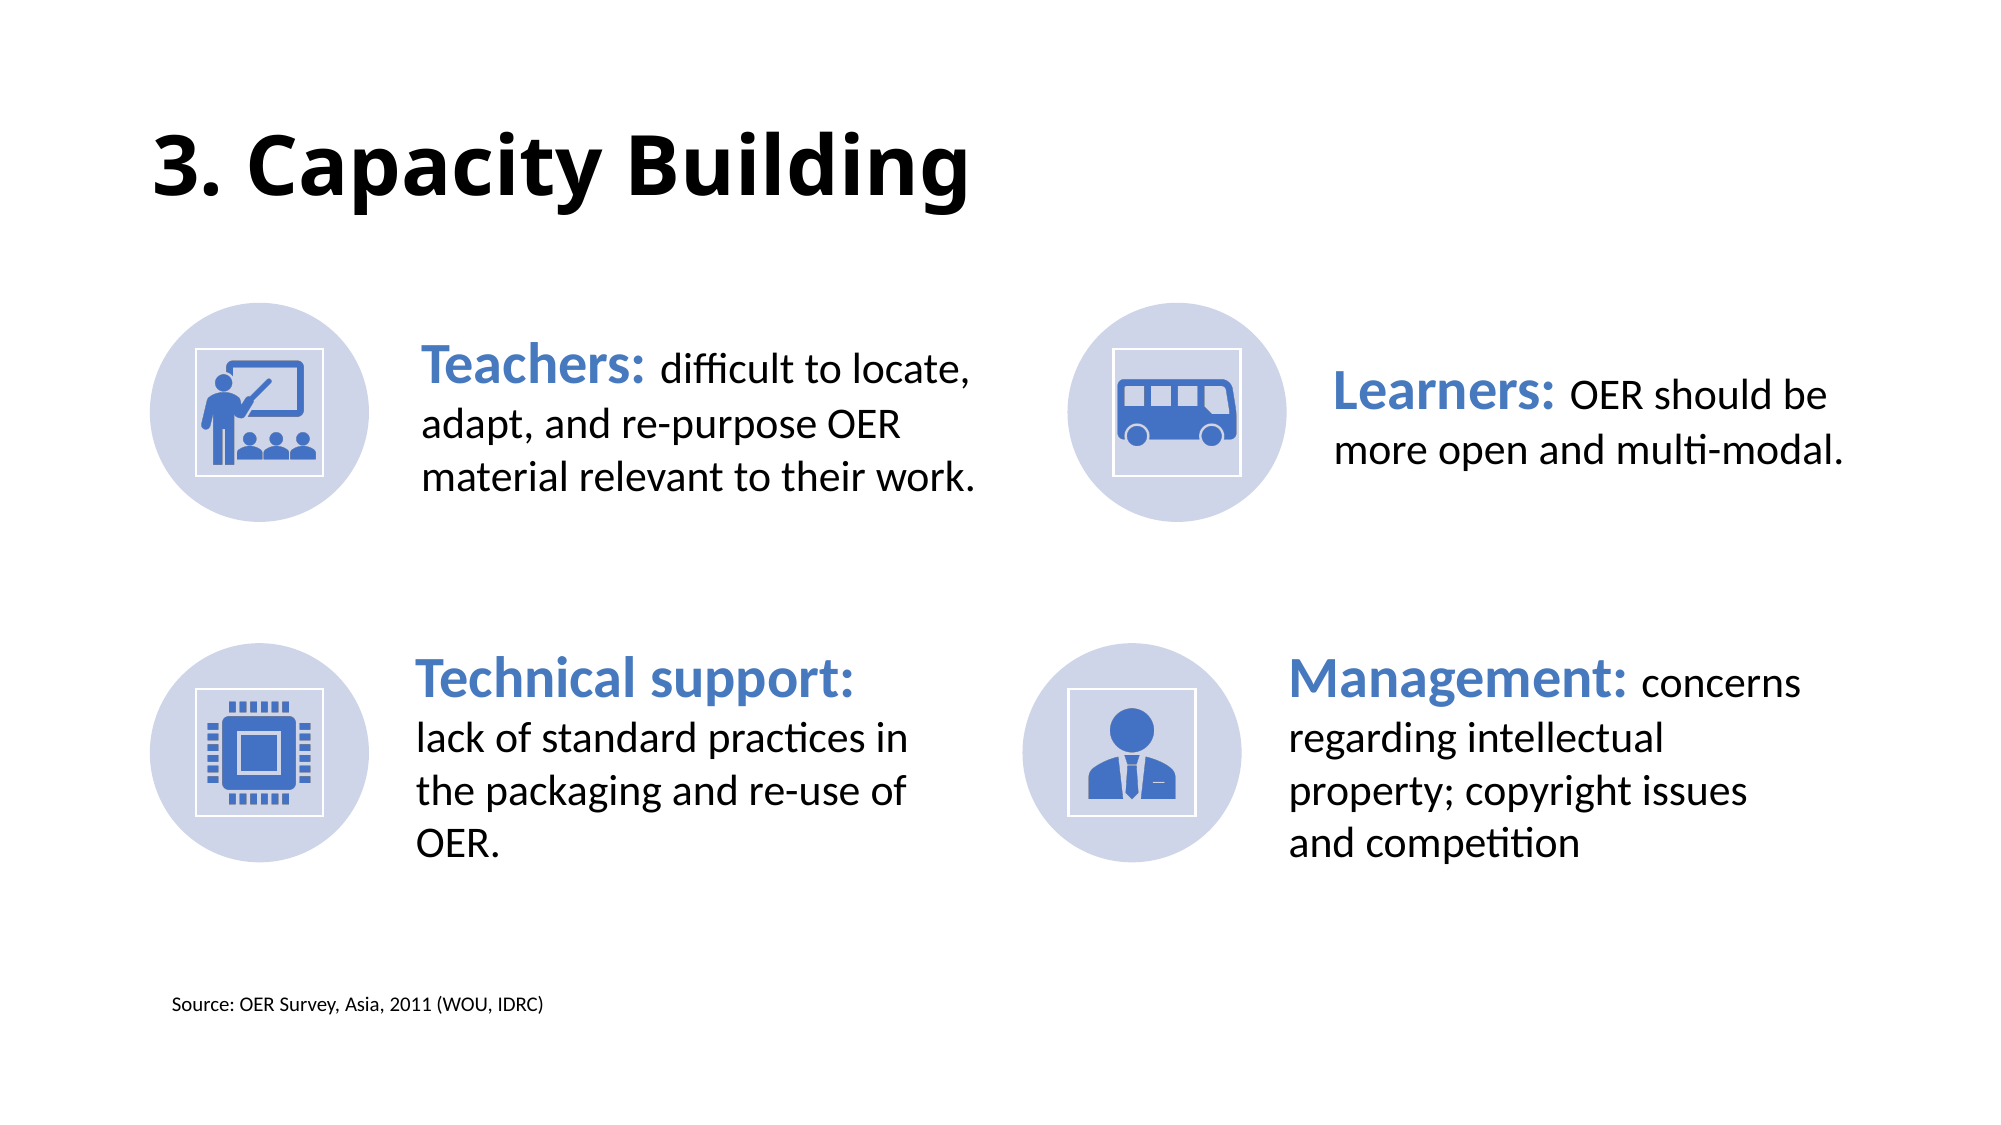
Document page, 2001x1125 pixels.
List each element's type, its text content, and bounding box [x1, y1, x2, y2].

text_box Source: OER Survey, Asia, 2011 (WOU, IDRC) [157, 982, 1158, 1023]
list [137, 225, 1863, 940]
title 3. Capacity Building [137, 59, 1863, 225]
